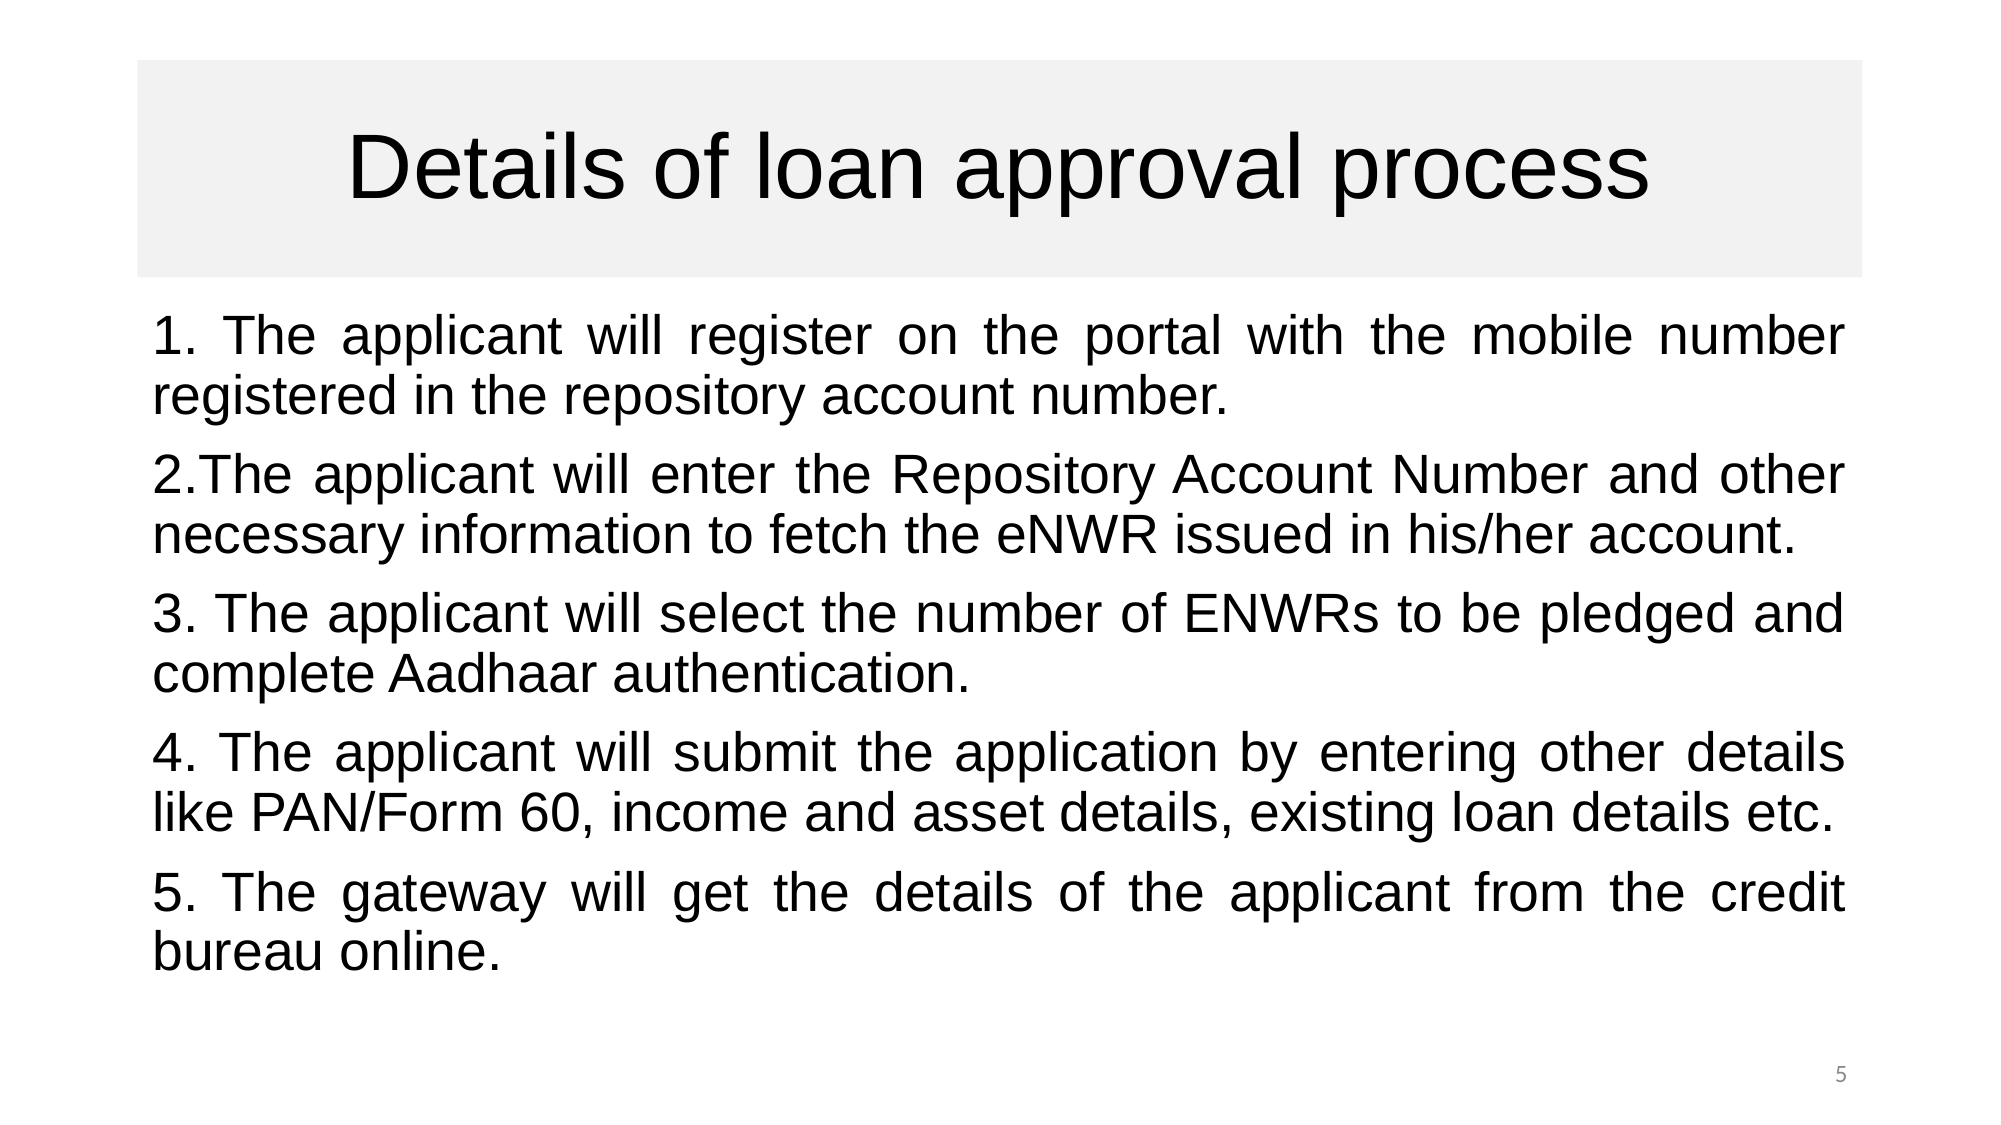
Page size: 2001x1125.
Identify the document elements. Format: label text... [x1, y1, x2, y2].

slide_number 5 [1412, 1042, 1863, 1103]
list 1. The applicant will register on the portal with the mobile number registered in the repository account number. 2.The applicant will enter the Repository Account Number and other necessary information to fetch the eNWR issued in his/her account. 3. The applicant will select the number of ENWRs to be pledged and complete Aadhaar authentication. 4. The applicant will submit the application by entering other details like PAN/Form 60, income and asset details, existing loan details etc. 5. The gateway will get the details of the applicant from the credit bureau online. [137, 299, 1863, 1014]
title Details of loan approval process [137, 59, 1863, 278]
